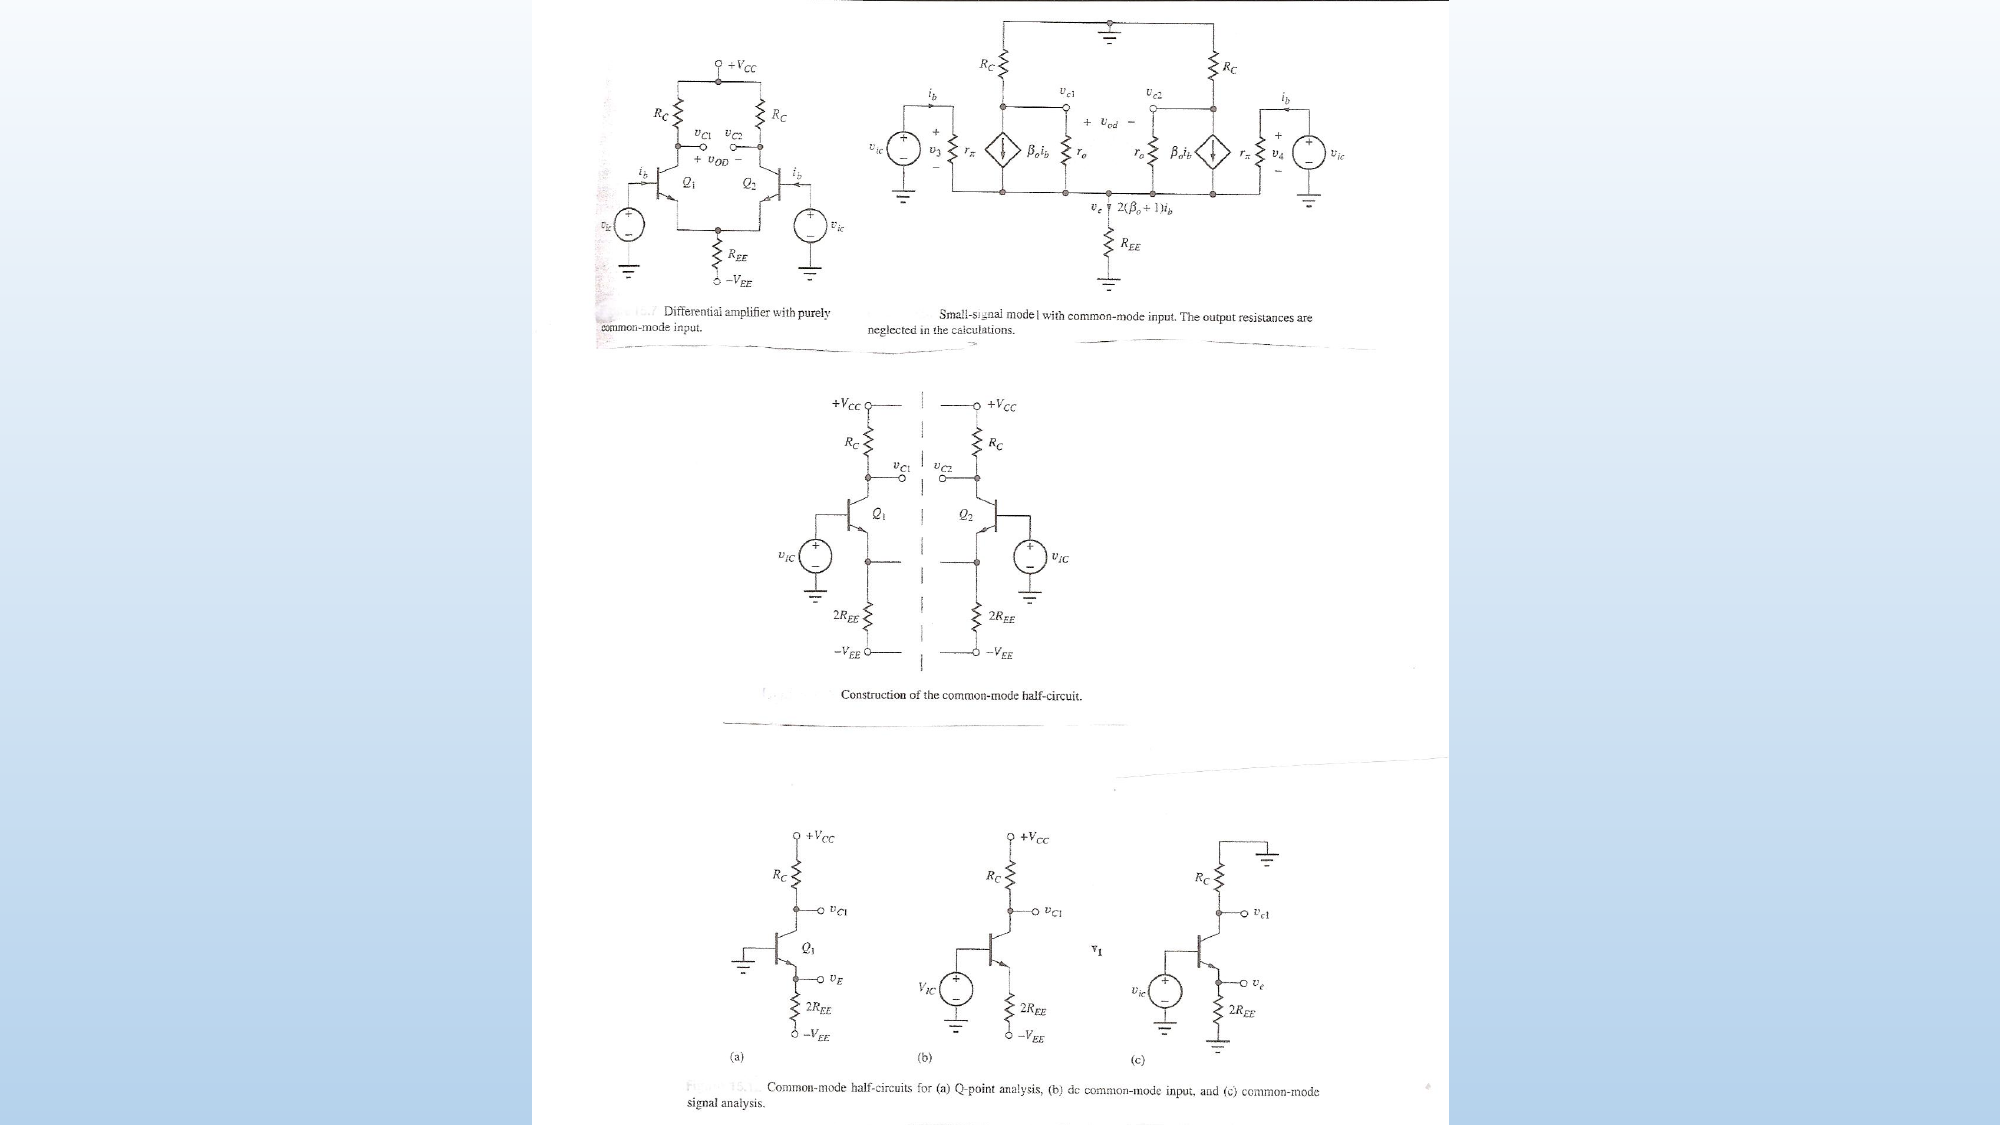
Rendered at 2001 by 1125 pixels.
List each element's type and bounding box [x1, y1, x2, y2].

picture [532, 0, 1449, 1125]
